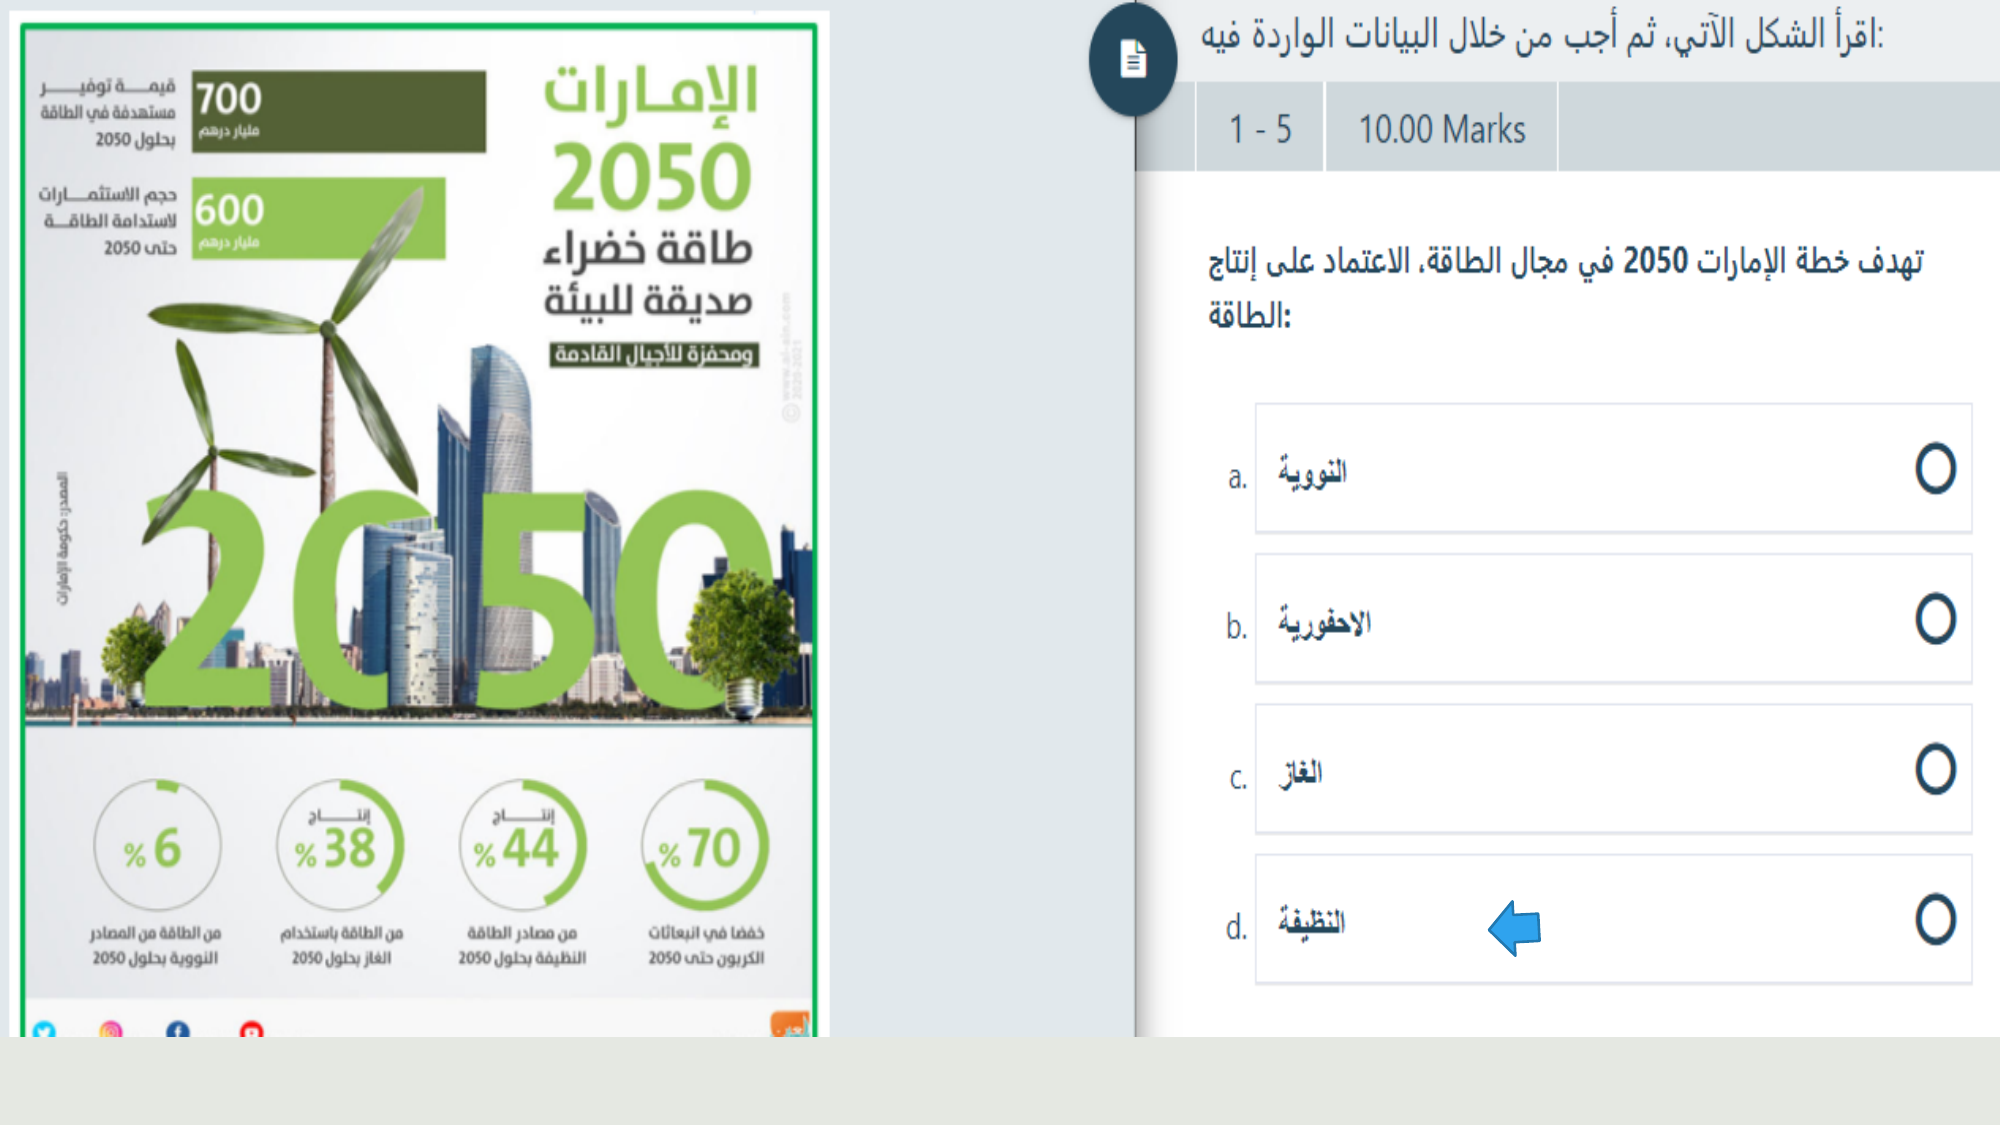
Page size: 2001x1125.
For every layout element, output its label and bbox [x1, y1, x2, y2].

text_box [0, 1037, 2000, 1125]
picture [0, 0, 2000, 1037]
